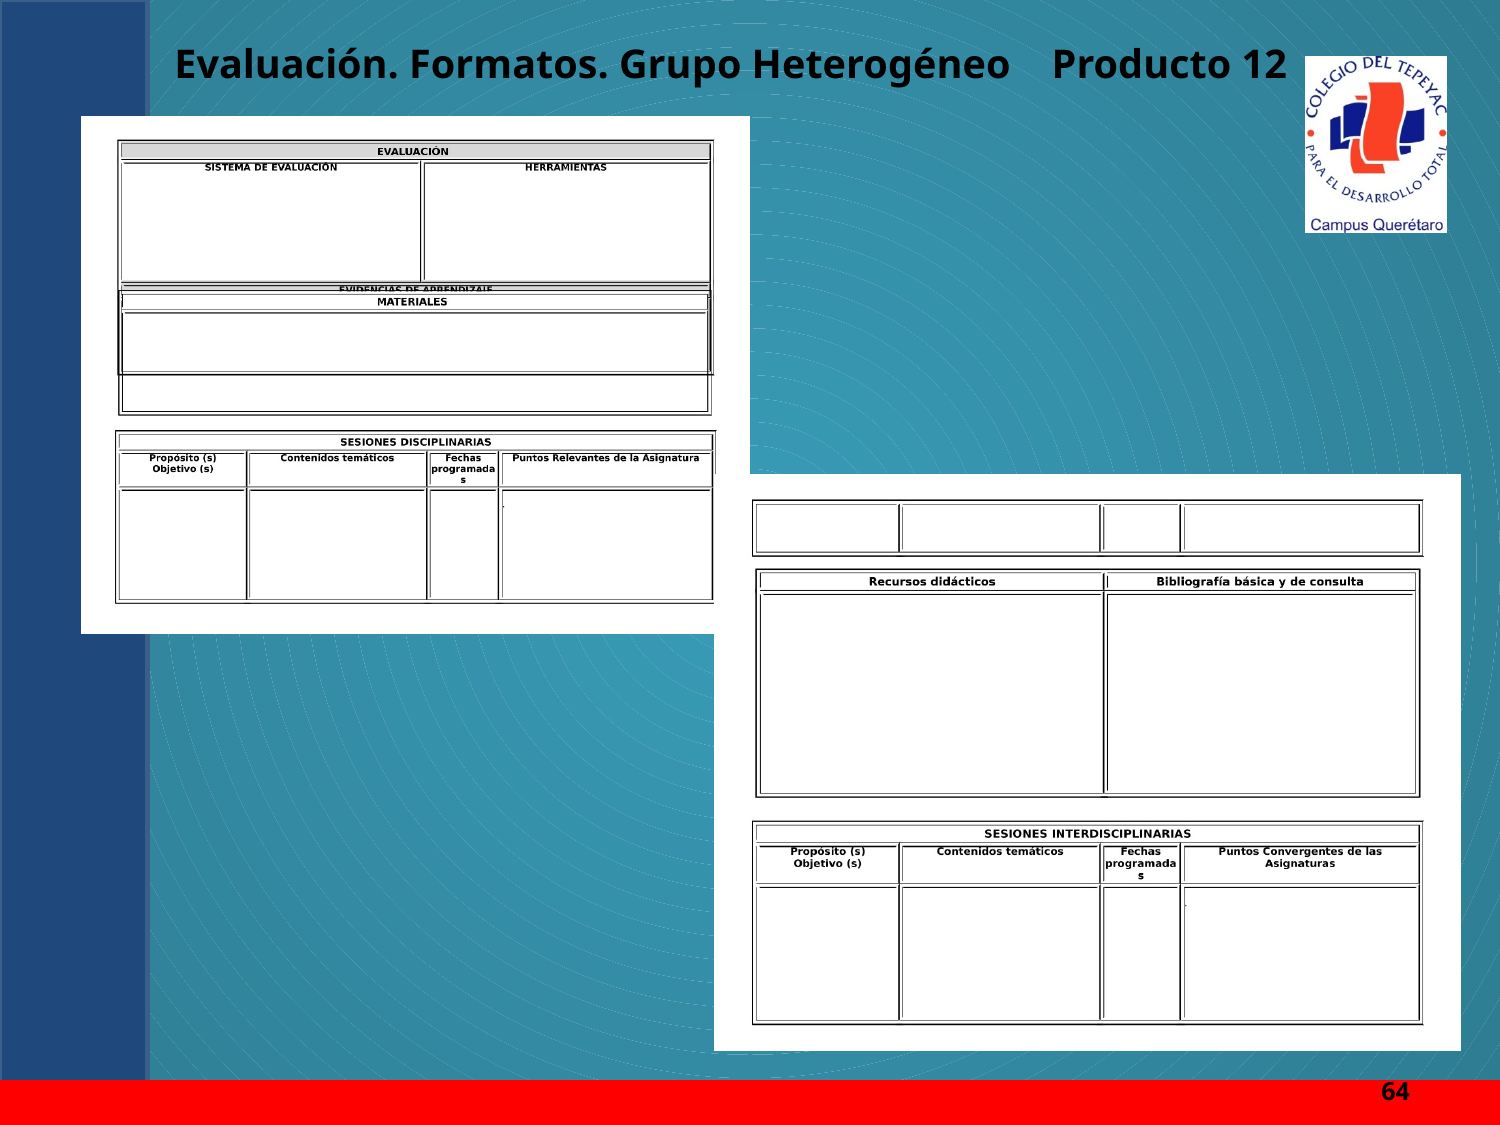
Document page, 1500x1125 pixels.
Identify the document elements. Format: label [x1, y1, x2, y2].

picture [1304, 56, 1448, 233]
text_box [0, 0, 1500, 1125]
picture [80, 116, 1461, 1051]
